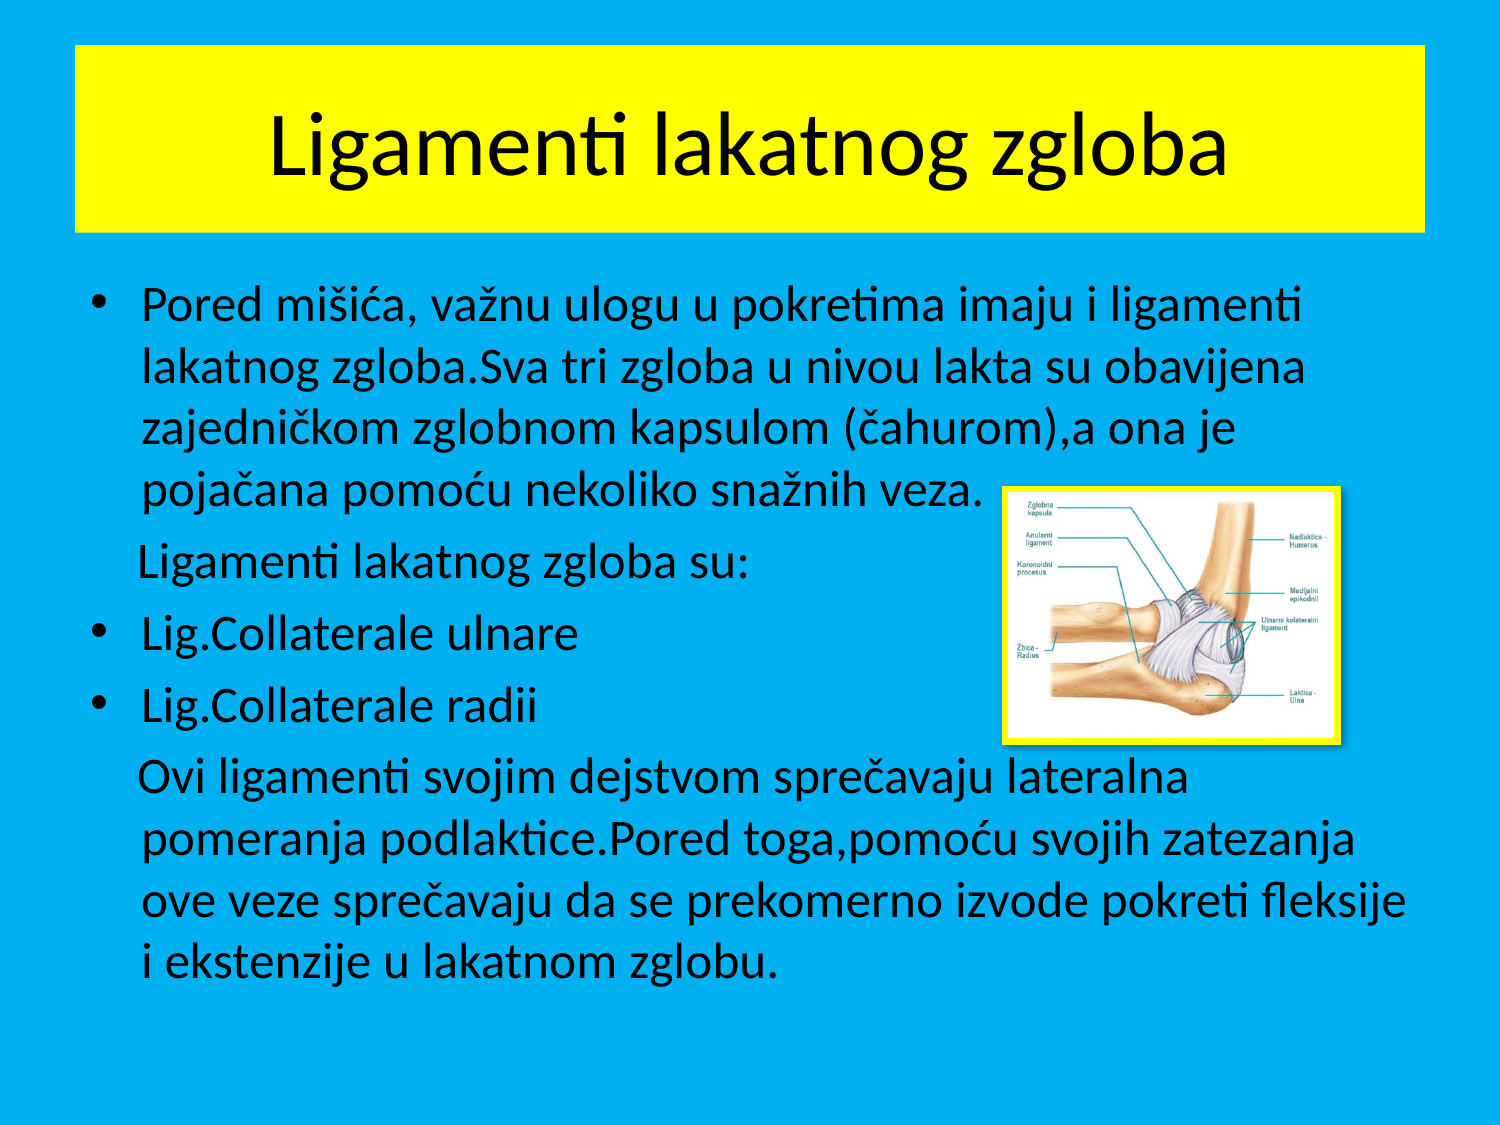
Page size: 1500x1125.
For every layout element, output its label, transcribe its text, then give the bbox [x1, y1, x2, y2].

list Pored mišića, važnu ulogu u pokretima imaju i ligamenti lakatnog zgloba.Sva tri zgloba u nivou lakta su obavijena zajedničkom zglobnom kapsulom (čahurom),a ona je pojačana pomoću nekoliko snažnih veza. Ligamenti lakatnog zgloba su: Lig.Collaterale ulnare Lig.Collaterale radii Ovi ligamenti svojim dejstvom sprečavaju lateralna pomeranja podlaktice.Pored toga,pomoću svojih zatezanja ove veze sprečavaju da se prekomerno izvode pokreti fleksije i ekstenzije u lakatnom zglobu. [75, 262, 1425, 1005]
title Ligamenti lakatnog zgloba [75, 45, 1425, 233]
picture [1007, 491, 1335, 739]
